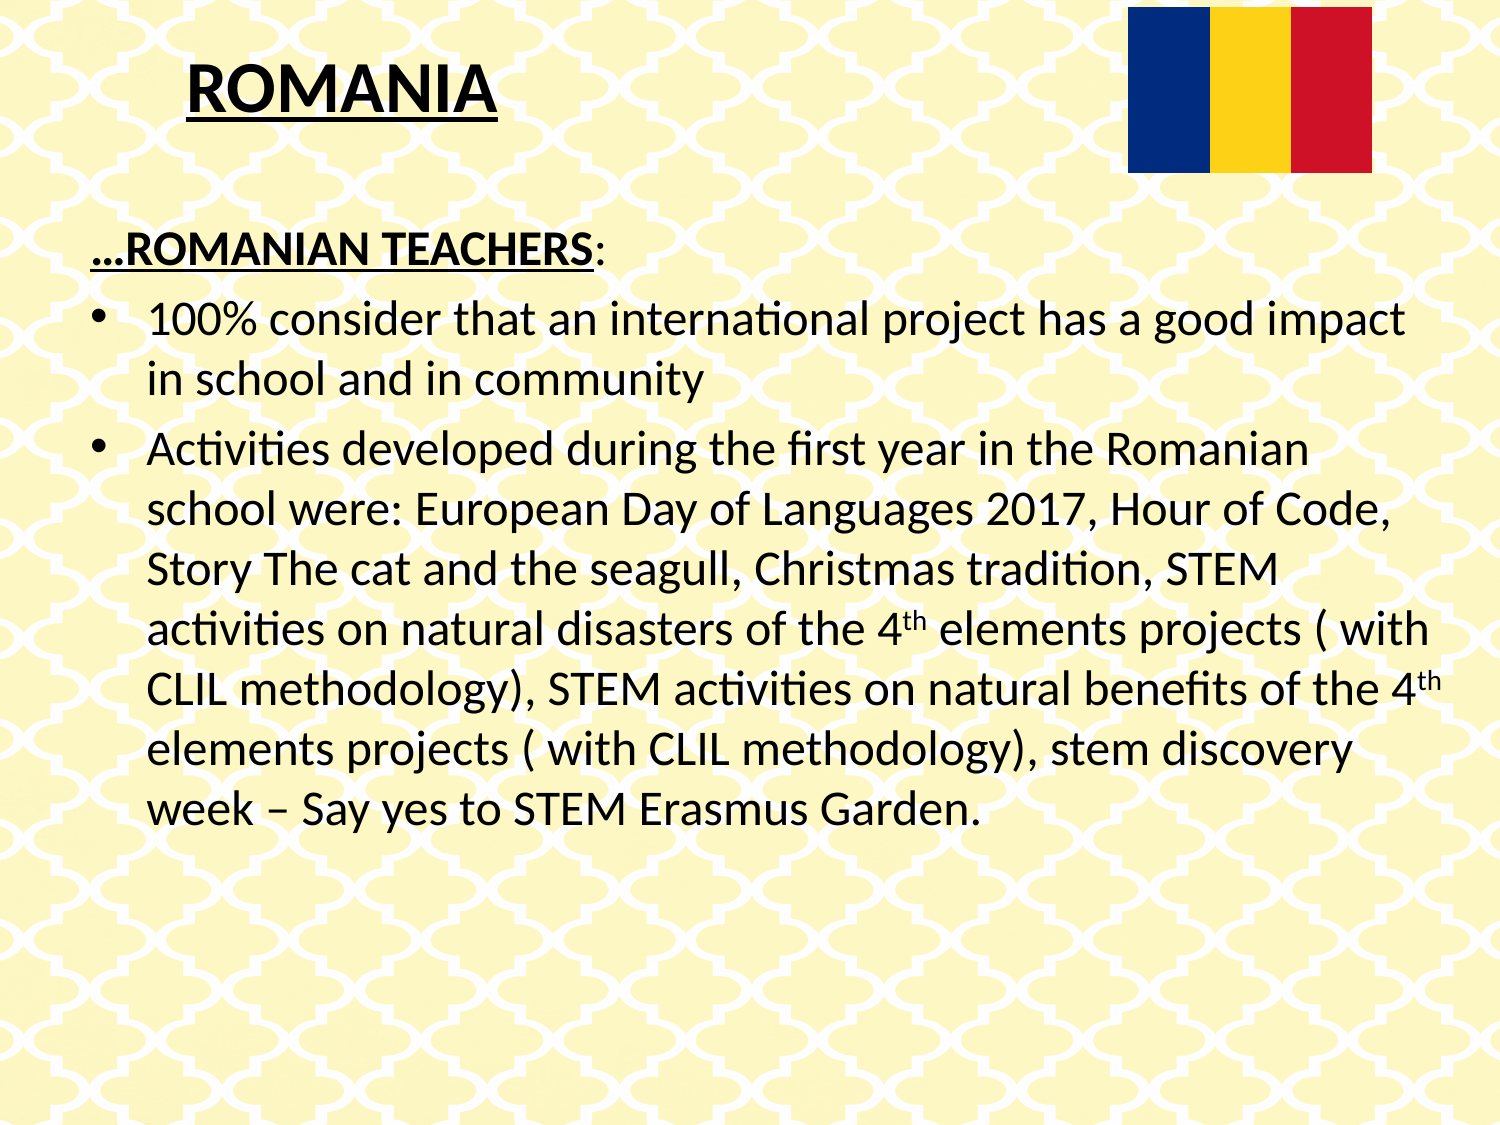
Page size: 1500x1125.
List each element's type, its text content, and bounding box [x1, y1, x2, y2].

title ROMANIA [171, 30, 1122, 135]
list …ROMANIAN TEACHERS: 100% consider that an international project has a good impact in school and in community Activities developed during the first year in the Romanian school were: European Day of Languages 2017, Hour of Code, Story The cat and the seagull, Christmas tradition, STEM activities on natural disasters of the 4th elements projects ( with CLIL methodology), STEM activities on natural benefits of the 4th elements projects ( with CLIL methodology), stem discovery week – Say yes to STEM Erasmus Garden. [75, 208, 1459, 1047]
picture [1127, 6, 1372, 173]
